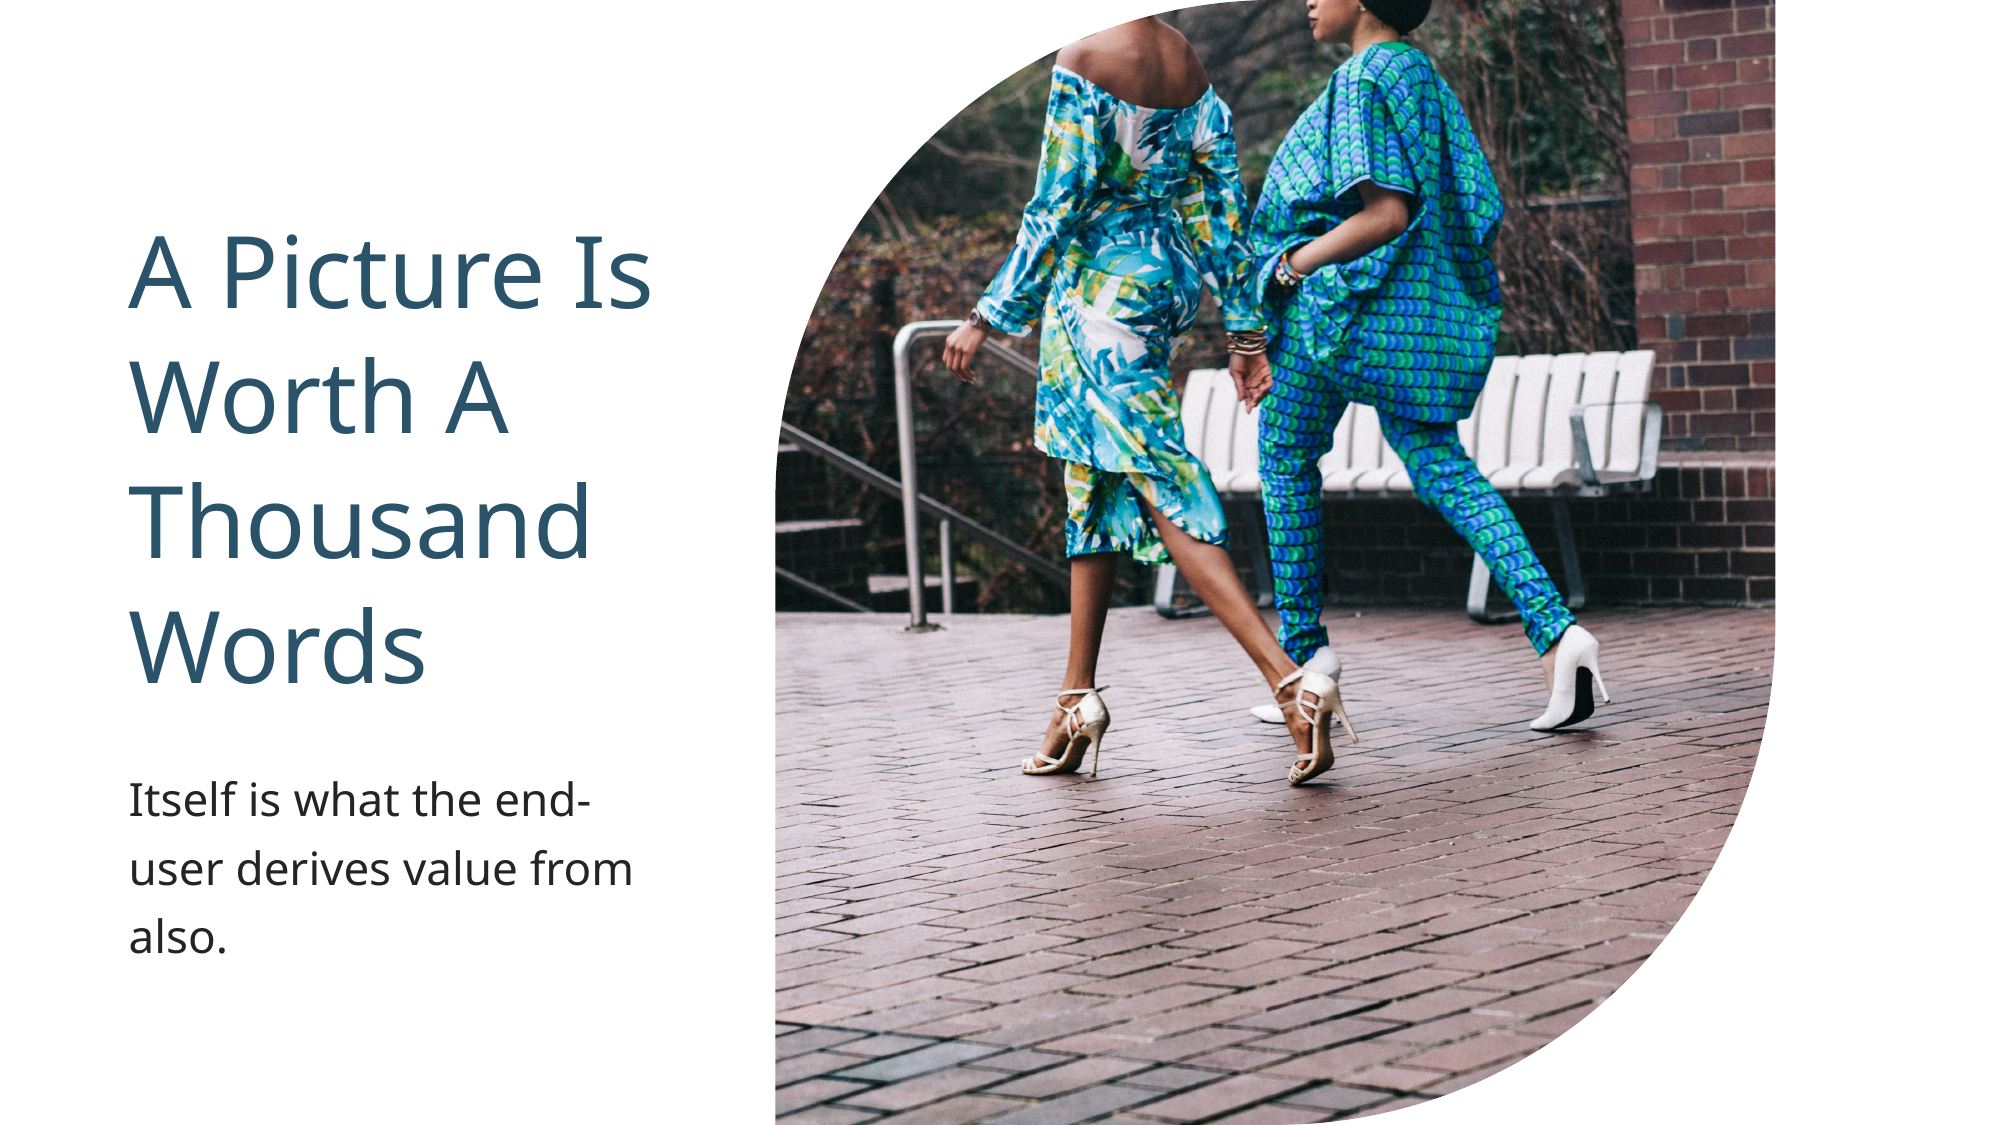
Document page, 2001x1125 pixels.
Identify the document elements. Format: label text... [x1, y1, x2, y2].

text_box A Picture Is Worth A Thousand Words [113, 195, 699, 711]
picture [775, 0, 1776, 1125]
text_box Itself is what the end-user derives value from also. [113, 749, 696, 971]
